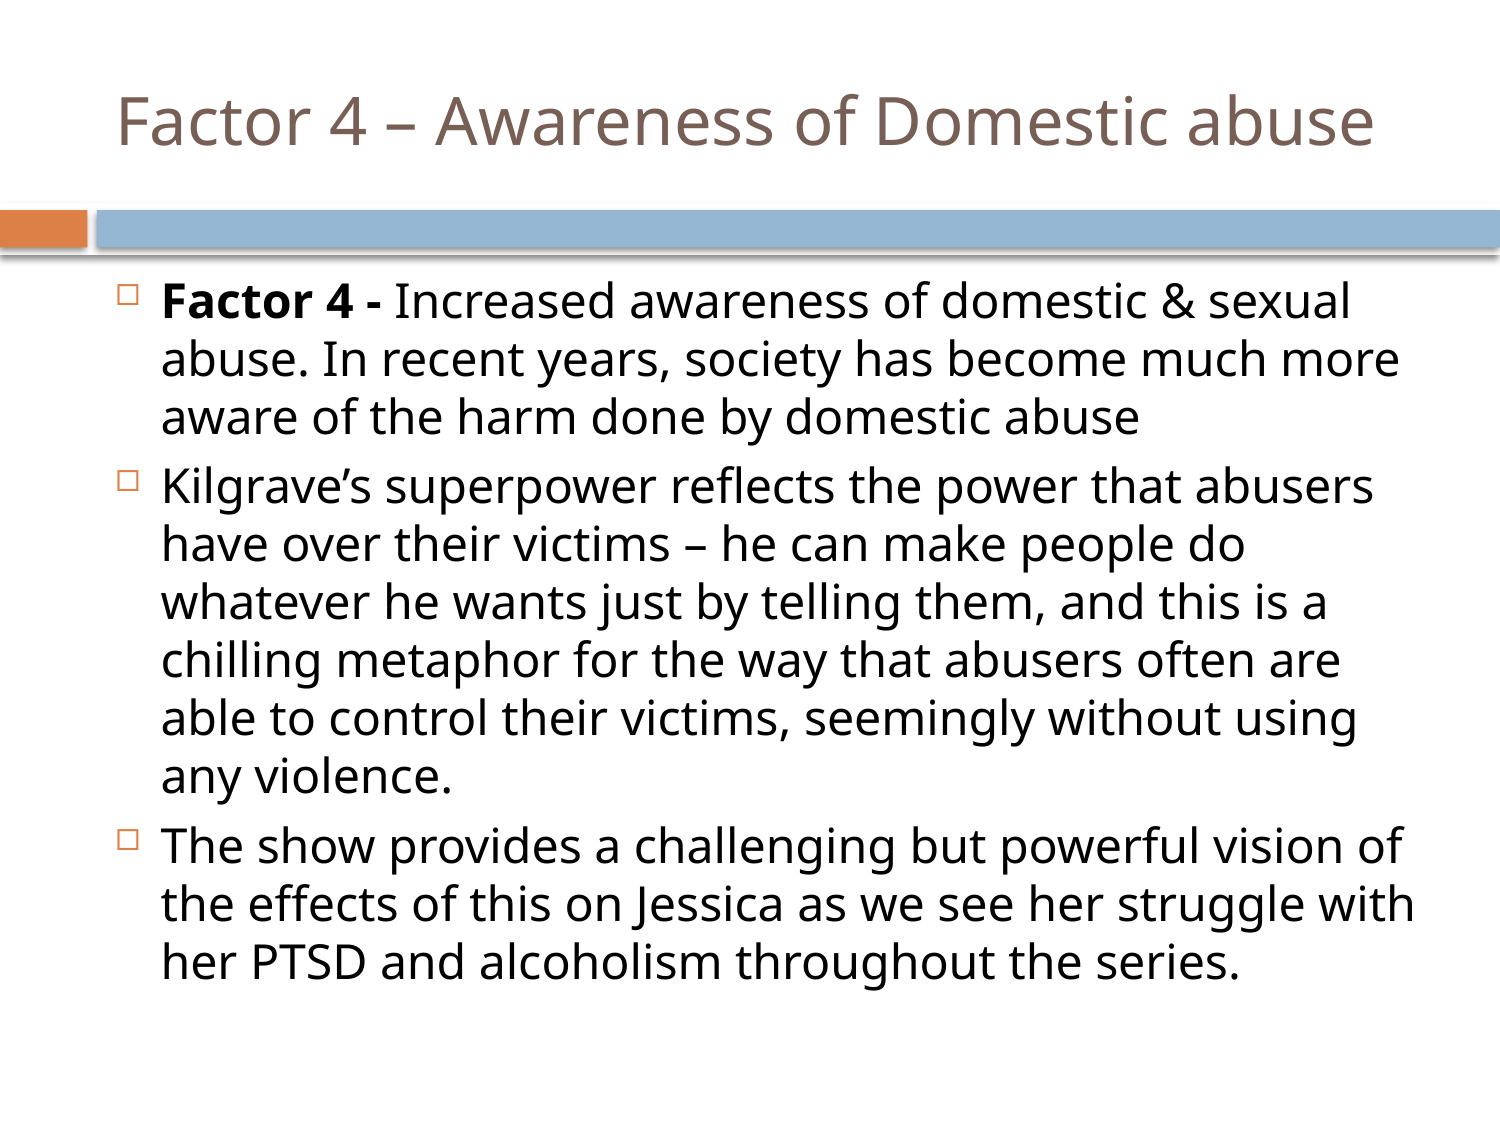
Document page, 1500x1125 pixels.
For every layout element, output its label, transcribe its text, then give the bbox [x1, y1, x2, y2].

list Factor 4 - Increased awareness of domestic & sexual abuse. In recent years, society has become much more aware of the harm done by domestic abuse Kilgrave’s superpower reflects the power that abusers have over their victims – he can make people do whatever he wants just by telling them, and this is a chilling metaphor for the way that abusers often are able to control their victims, seemingly without using any violence. The show provides a challenging but powerful vision of the effects of this on Jessica as we see her struggle with her PTSD and alcoholism throughout the series. [100, 262, 1438, 1000]
title Factor 4 – Awareness of Domestic abuse [100, 37, 1438, 200]
